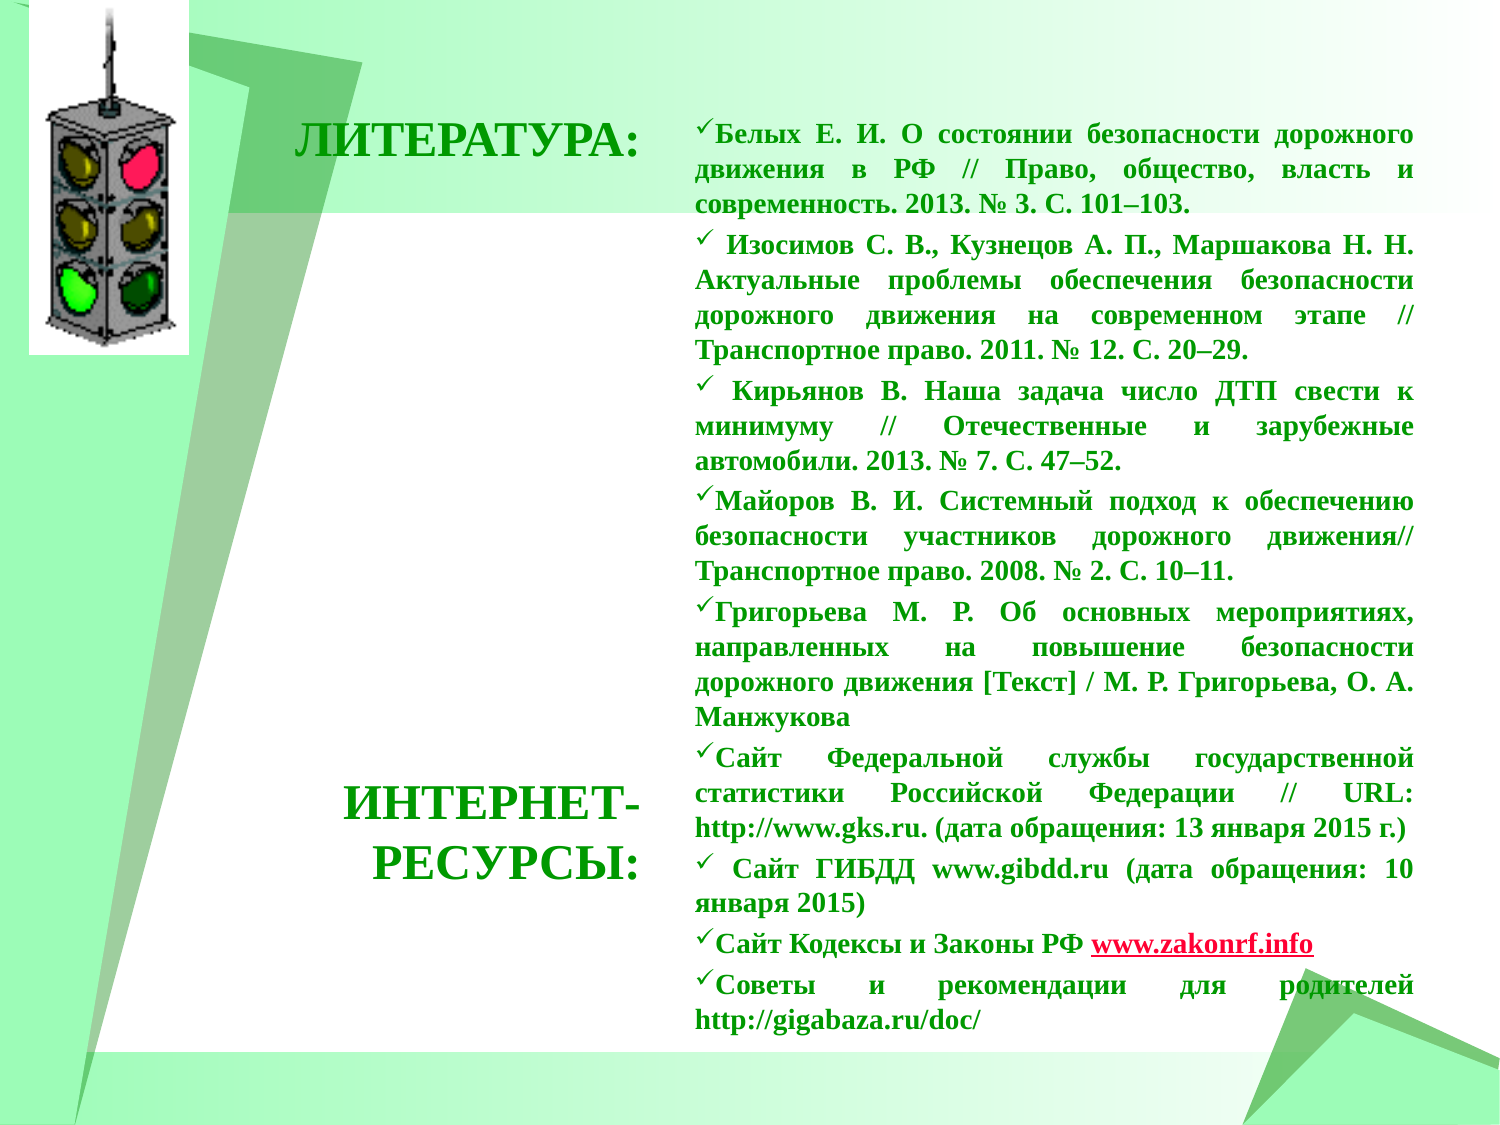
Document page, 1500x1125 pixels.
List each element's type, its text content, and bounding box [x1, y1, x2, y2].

title Литература: ИНТЕРНЕТ-РЕСУРСЫ: [198, 81, 657, 1009]
picture [29, 0, 189, 355]
list Белых Е. И. О состоянии безопасности дорожного движения в РФ // Право, общество, власть и современность. 2013. № 3. С. 101–103. Изосимов С. В., Кузнецов А. П., Маршакова Н. Н. Актуальные проблемы обеспечения безопасности дорожного движения на современном этапе // Транспортное право. 2011. № 12. С. 20–29. Кирьянов В. Наша задача число ДТП свести к минимуму // Отечественные и зарубежные автомобили. 2013. № 7. С. 47–52. Майоров В. И. Системный подход к обеспечению безопасности участников дорожного движения// Транспортное право. 2008. № 2. С. 10–11. Григорьева М. Р. Об основных мероприятиях, направленных на повышение безопасности дорожного движения [Текст] / М. Р. Григорьева, О. А. Манжукова Сайт Федеральной службы государственной статистики Российской Федерации // URL: http://www.gks.ru. (дата обращения: 13 января 2015 г.) Сайт ГИБДД www.gibdd.ru (дата обращения: 10 января 2015) Сайт Кодексы и Законы РФ www.zakonrf.info Советы и рекомендации для родителей http://gigabaza.ru/doc/ [679, 93, 1430, 1044]
